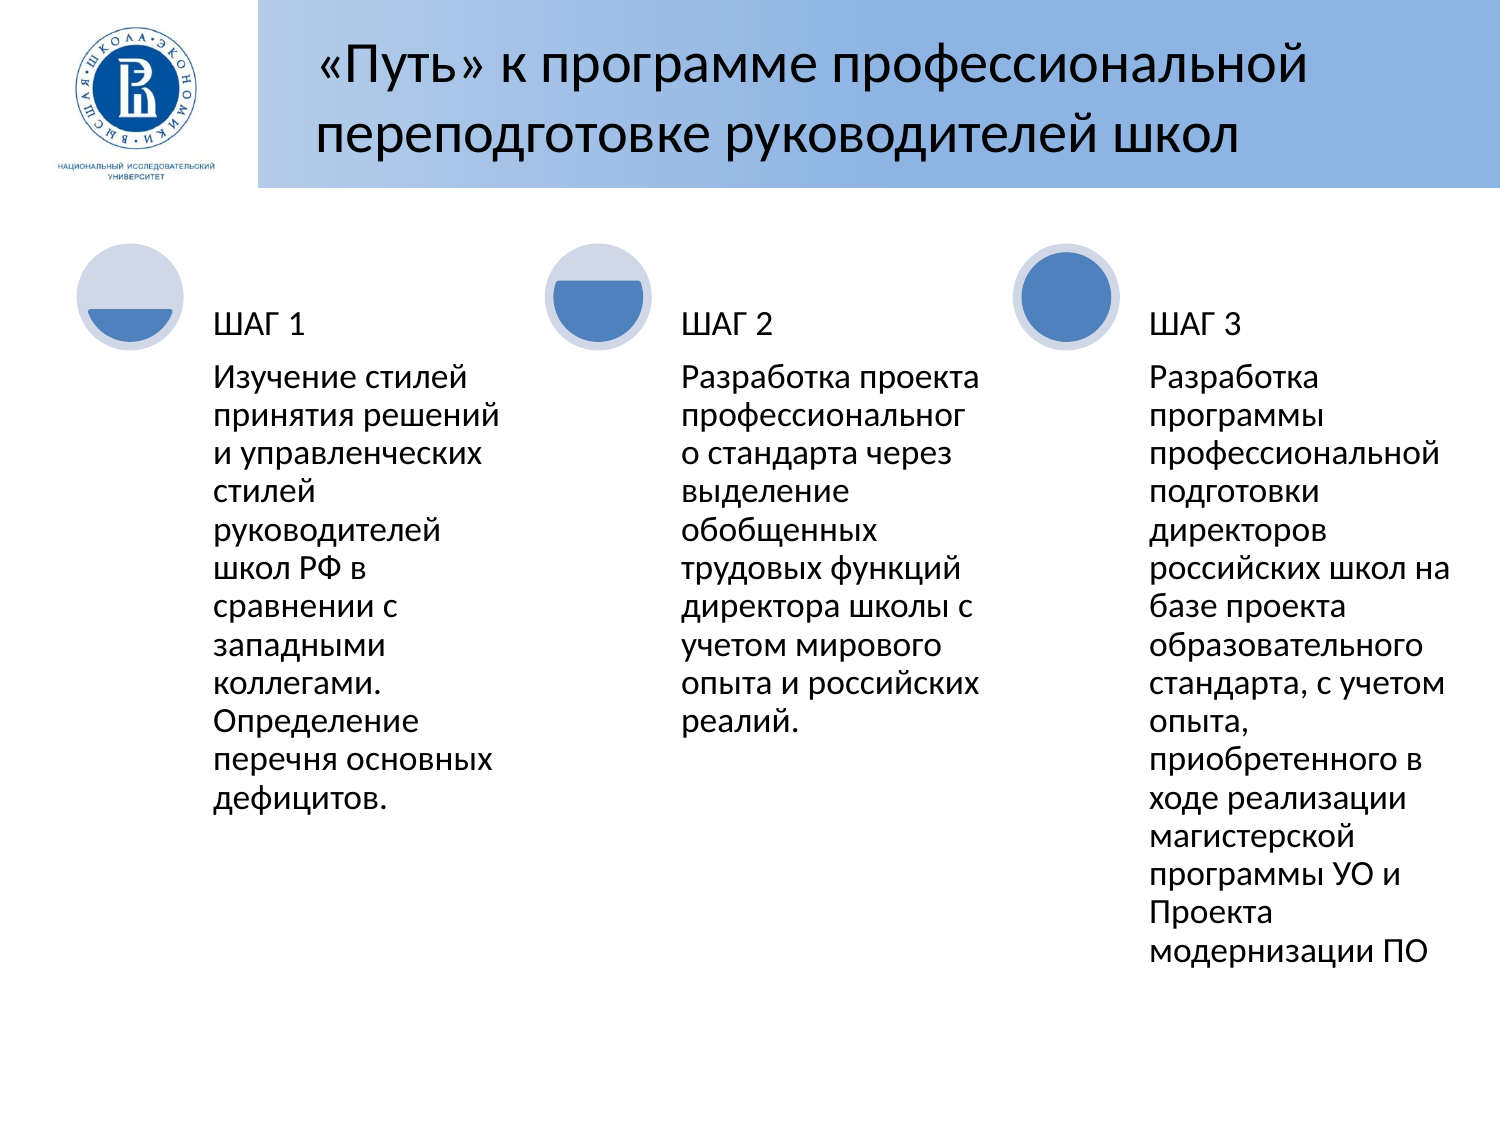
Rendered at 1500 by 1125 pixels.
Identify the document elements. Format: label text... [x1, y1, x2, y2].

picture [0, 0, 258, 224]
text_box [76, 243, 1459, 1036]
text_box «Путь» к программе профессиональной переподготовке руководителей школ [259, 0, 1500, 188]
